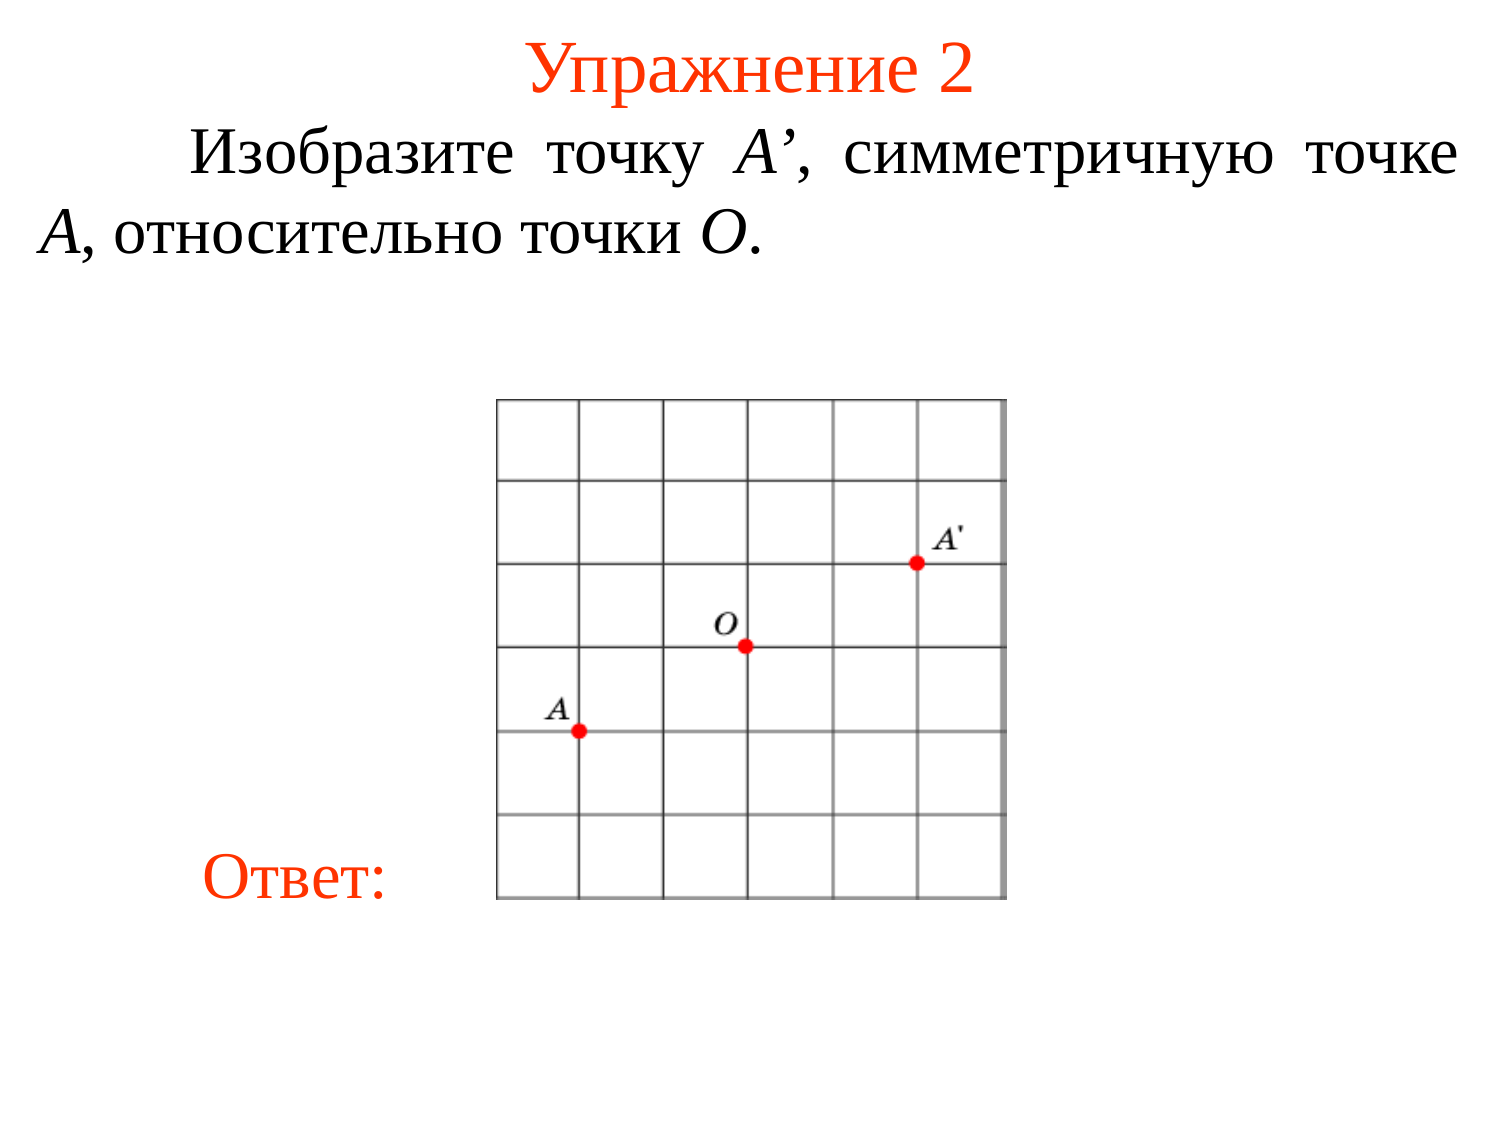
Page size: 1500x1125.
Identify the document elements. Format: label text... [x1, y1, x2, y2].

text_box Изобразите точку A’, симметричную точке A, относительно точки O. [24, 99, 1475, 275]
title Упражнение 2 [112, 24, 1388, 99]
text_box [187, 399, 1004, 920]
